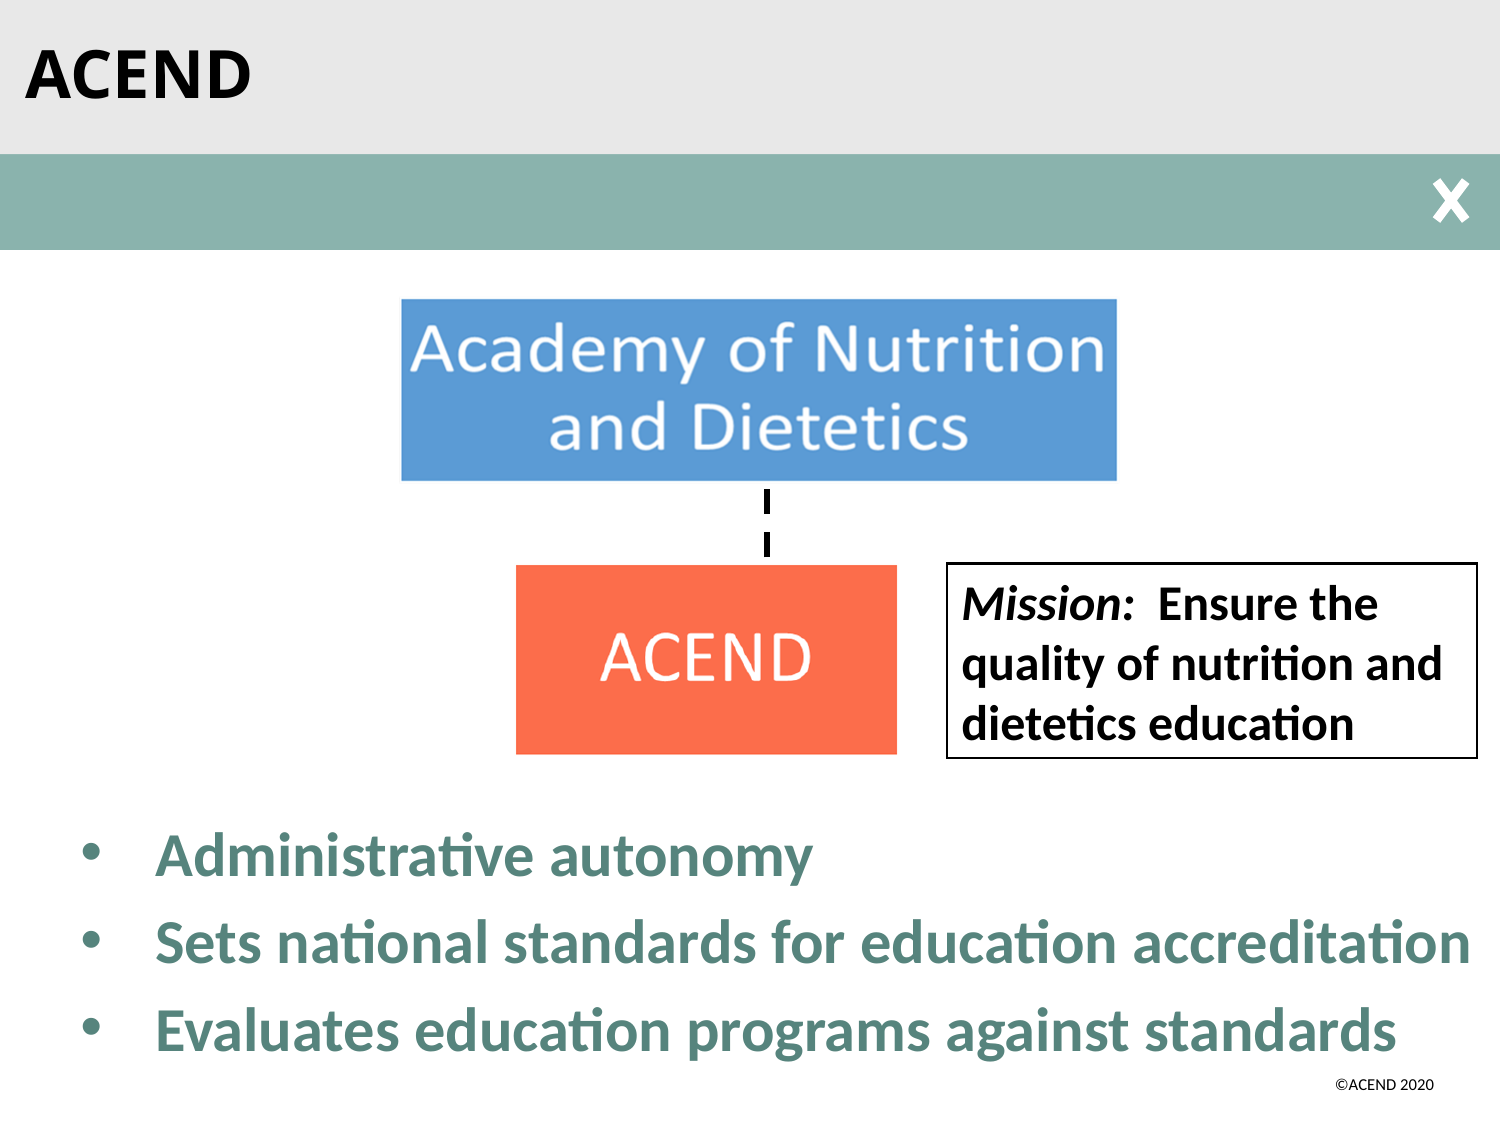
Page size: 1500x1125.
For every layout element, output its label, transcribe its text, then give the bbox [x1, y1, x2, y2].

text_box Mission: Ensure the quality of nutrition and dietetics education [946, 562, 1478, 759]
picture [514, 563, 899, 756]
picture [360, 282, 1175, 513]
text_box Administrative autonomy Sets national standards for education accreditation Evaluates education programs against standards [0, 806, 1500, 1071]
title ACEND [10, 0, 1305, 155]
